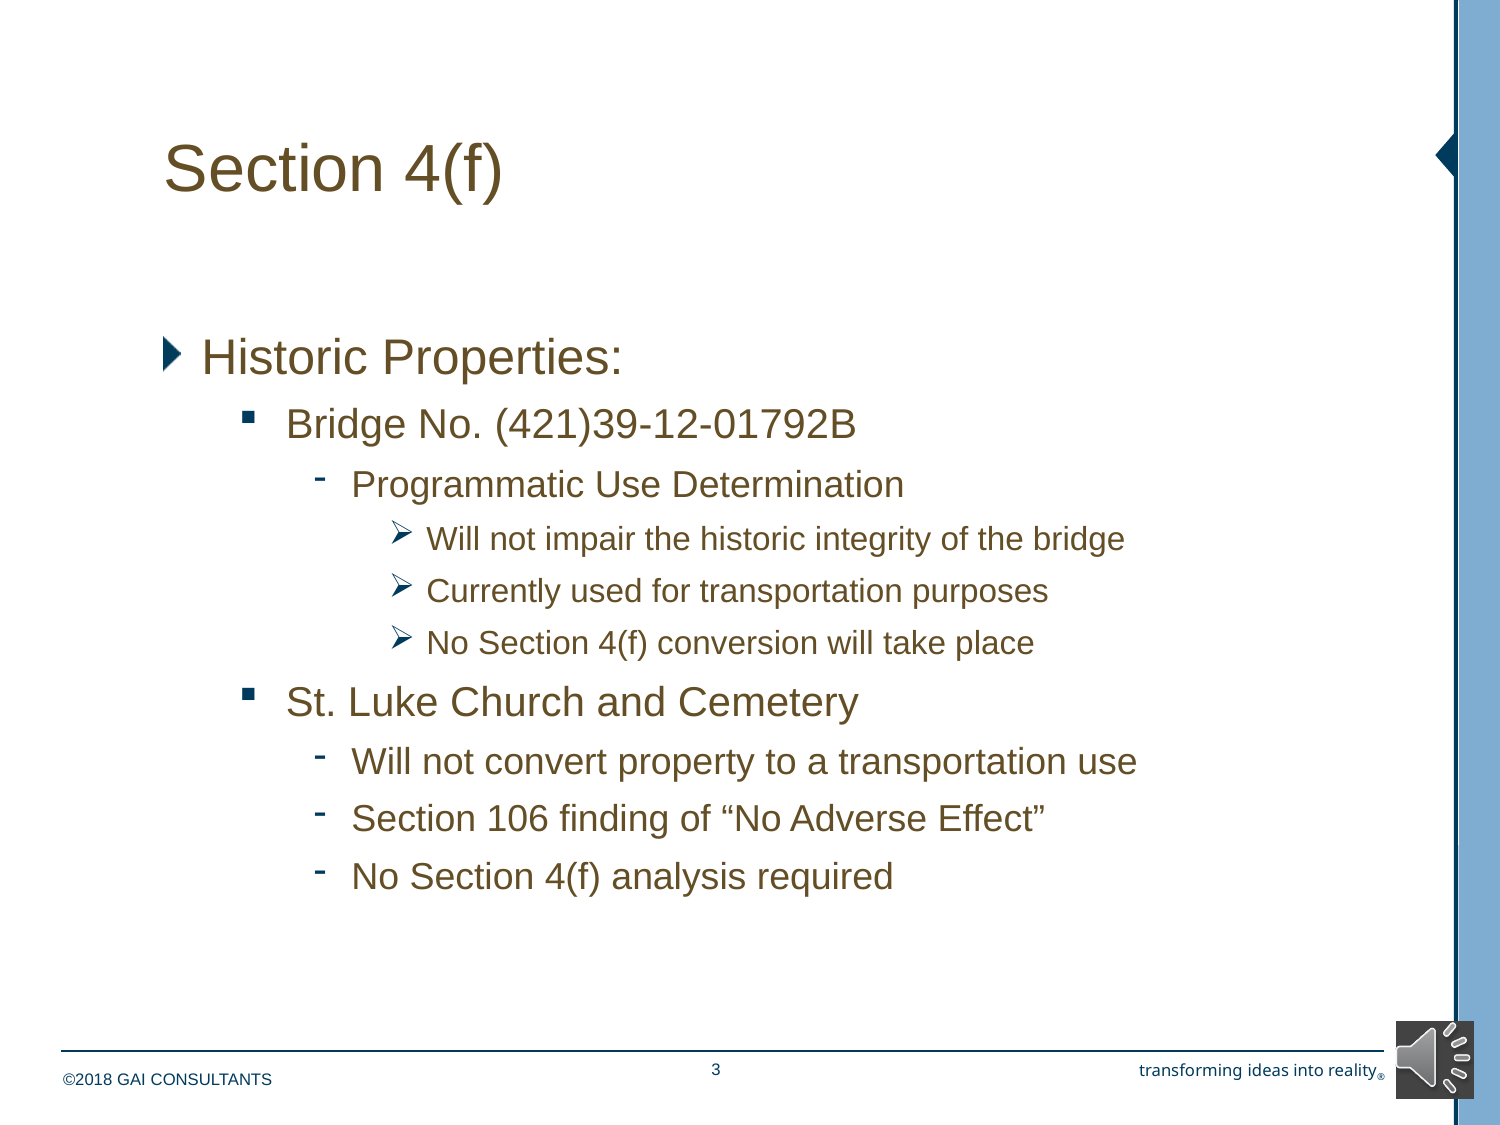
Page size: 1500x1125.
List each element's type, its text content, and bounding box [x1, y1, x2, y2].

picture [163, 336, 181, 372]
slide_number 3 [54, 1044, 1378, 1093]
list Historic Properties: Bridge No. (421)39-12-01792B Programmatic Use Determination Will not impair the historic integrity of the bridge Currently used for transportation purposes No Section 4(f) conversion will take place St. Luke Church and Cemetery Will not convert property to a transportation use Section 106 finding of “No Adverse Effect” No Section 4(f) analysis required [148, 316, 1386, 1000]
picture [1394, 1019, 1476, 1101]
title Section 4(f) [148, 80, 1386, 250]
